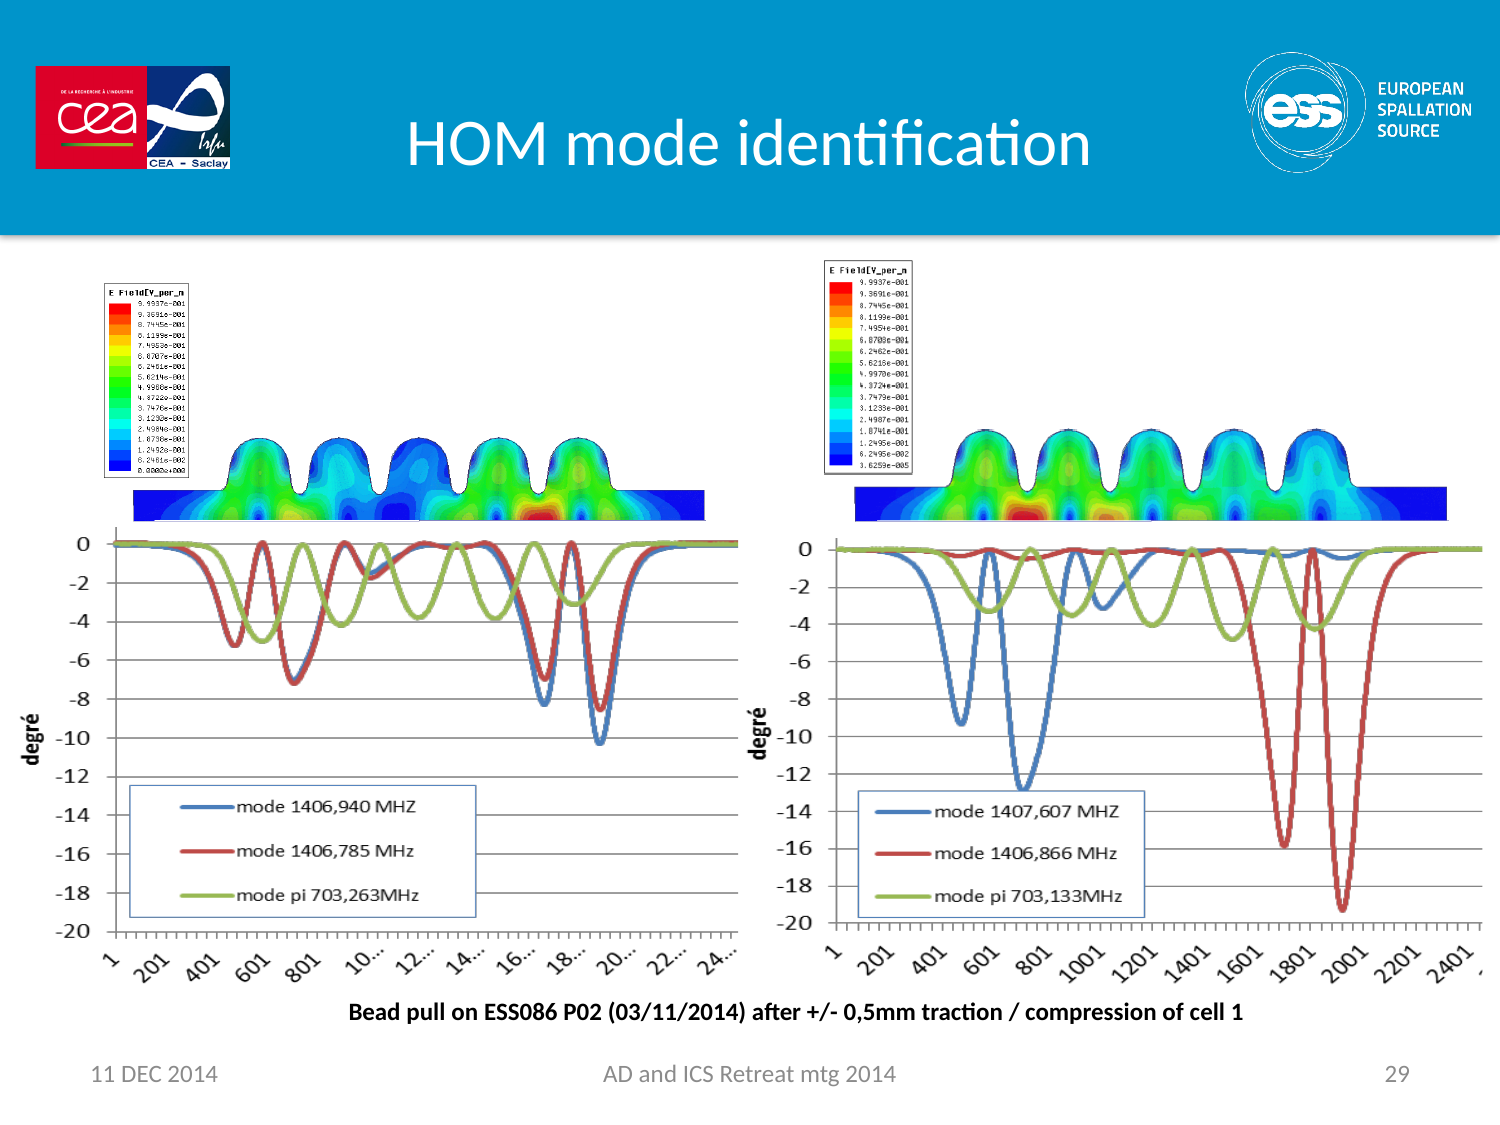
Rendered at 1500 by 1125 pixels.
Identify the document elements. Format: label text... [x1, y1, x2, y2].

picture [1436, 104, 1444, 115]
picture [1400, 83, 1407, 94]
picture [0, 255, 1483, 999]
title HOM mode identification [253, 45, 1247, 233]
picture [1379, 83, 1385, 94]
picture [1409, 104, 1415, 115]
picture [1264, 94, 1342, 127]
picture [36, 67, 229, 168]
footer AD and ICS Retreat mtg 2014 [512, 1042, 988, 1103]
picture [1423, 83, 1430, 94]
picture [1418, 104, 1423, 115]
picture [1389, 104, 1393, 115]
picture [1443, 86, 1450, 93]
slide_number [75, 1042, 425, 1103]
picture [1422, 125, 1428, 134]
text_box Bead pull on ESS086 P02 (03/11/2014) after +/- 0,5mm traction / compression of cell 1 [171, 1001, 1424, 1033]
picture [1398, 109, 1406, 115]
slide_number 29 [1074, 1042, 1425, 1103]
picture [1454, 83, 1458, 94]
picture [1432, 125, 1438, 136]
